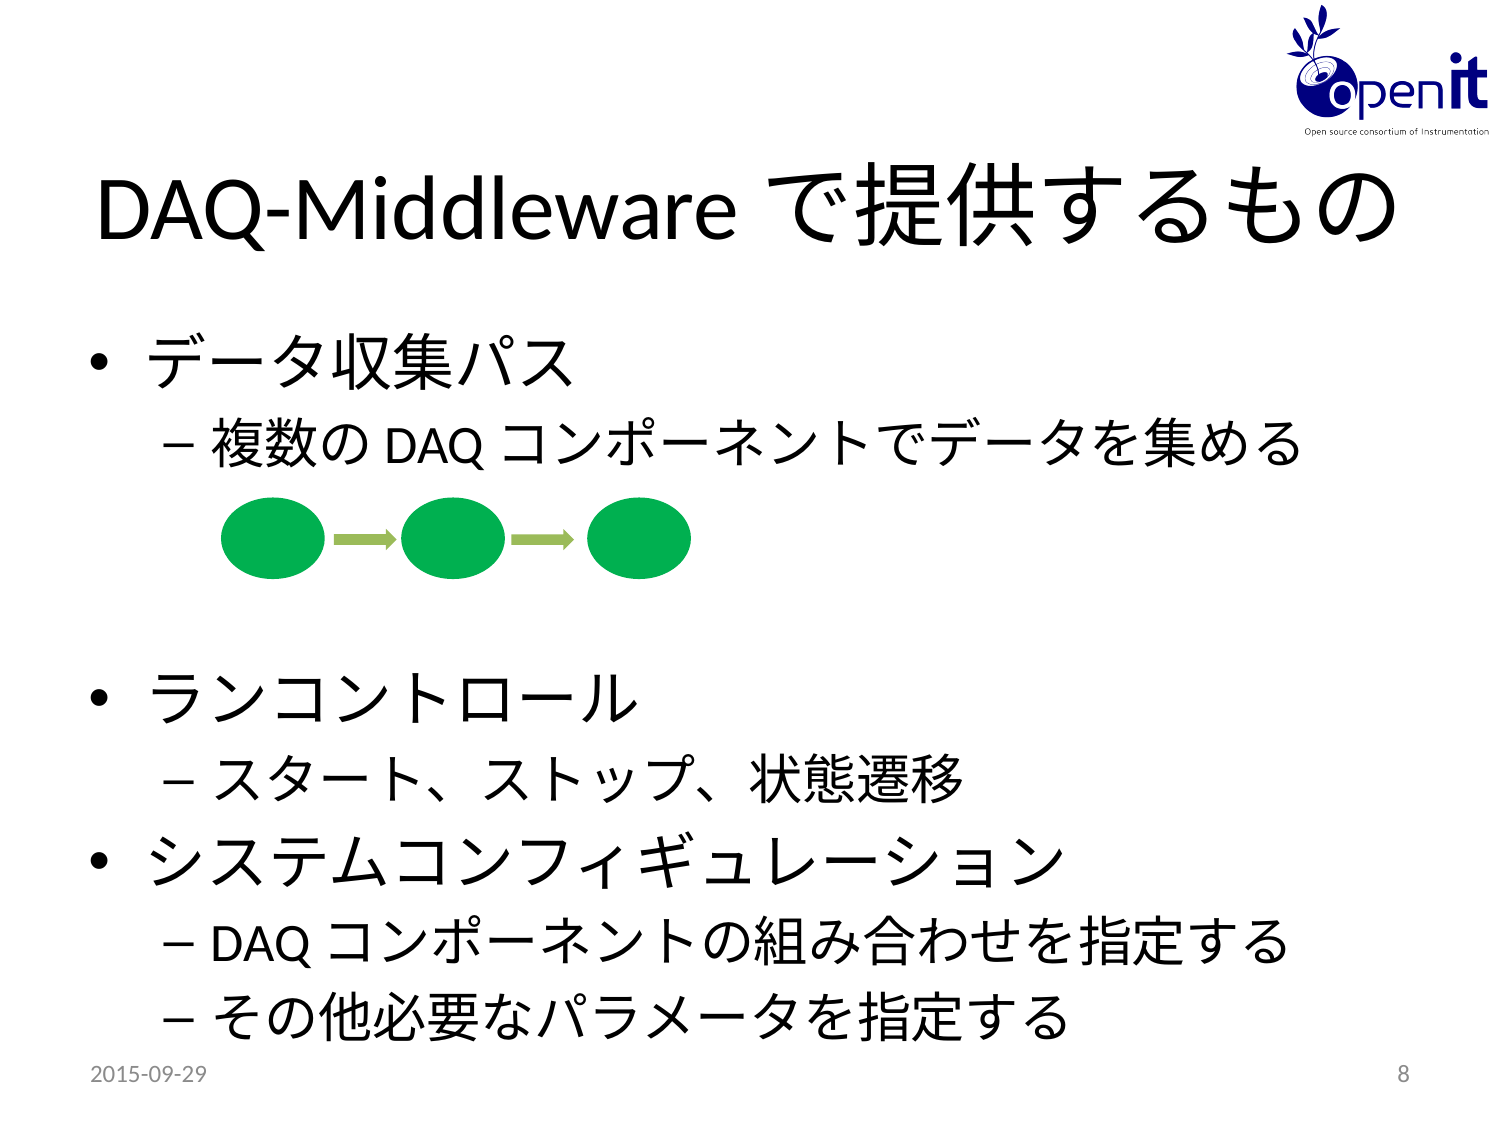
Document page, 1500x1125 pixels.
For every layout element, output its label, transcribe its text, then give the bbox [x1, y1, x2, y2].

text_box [220, 497, 692, 580]
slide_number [75, 1042, 425, 1103]
picture [1281, 0, 1500, 146]
title DAQ-Middlewareで提供するもの [75, 109, 1425, 297]
slide_number 8 [1074, 1042, 1425, 1103]
list データ収集パス 複数のDAQコンポーネントでデータを集める ランコントロール スタート、ストップ、状態遷移 システムコンフィギュレーション DAQコンポーネントの組み合わせを指定する その他必要なパラメータを指定する [73, 316, 1424, 1059]
